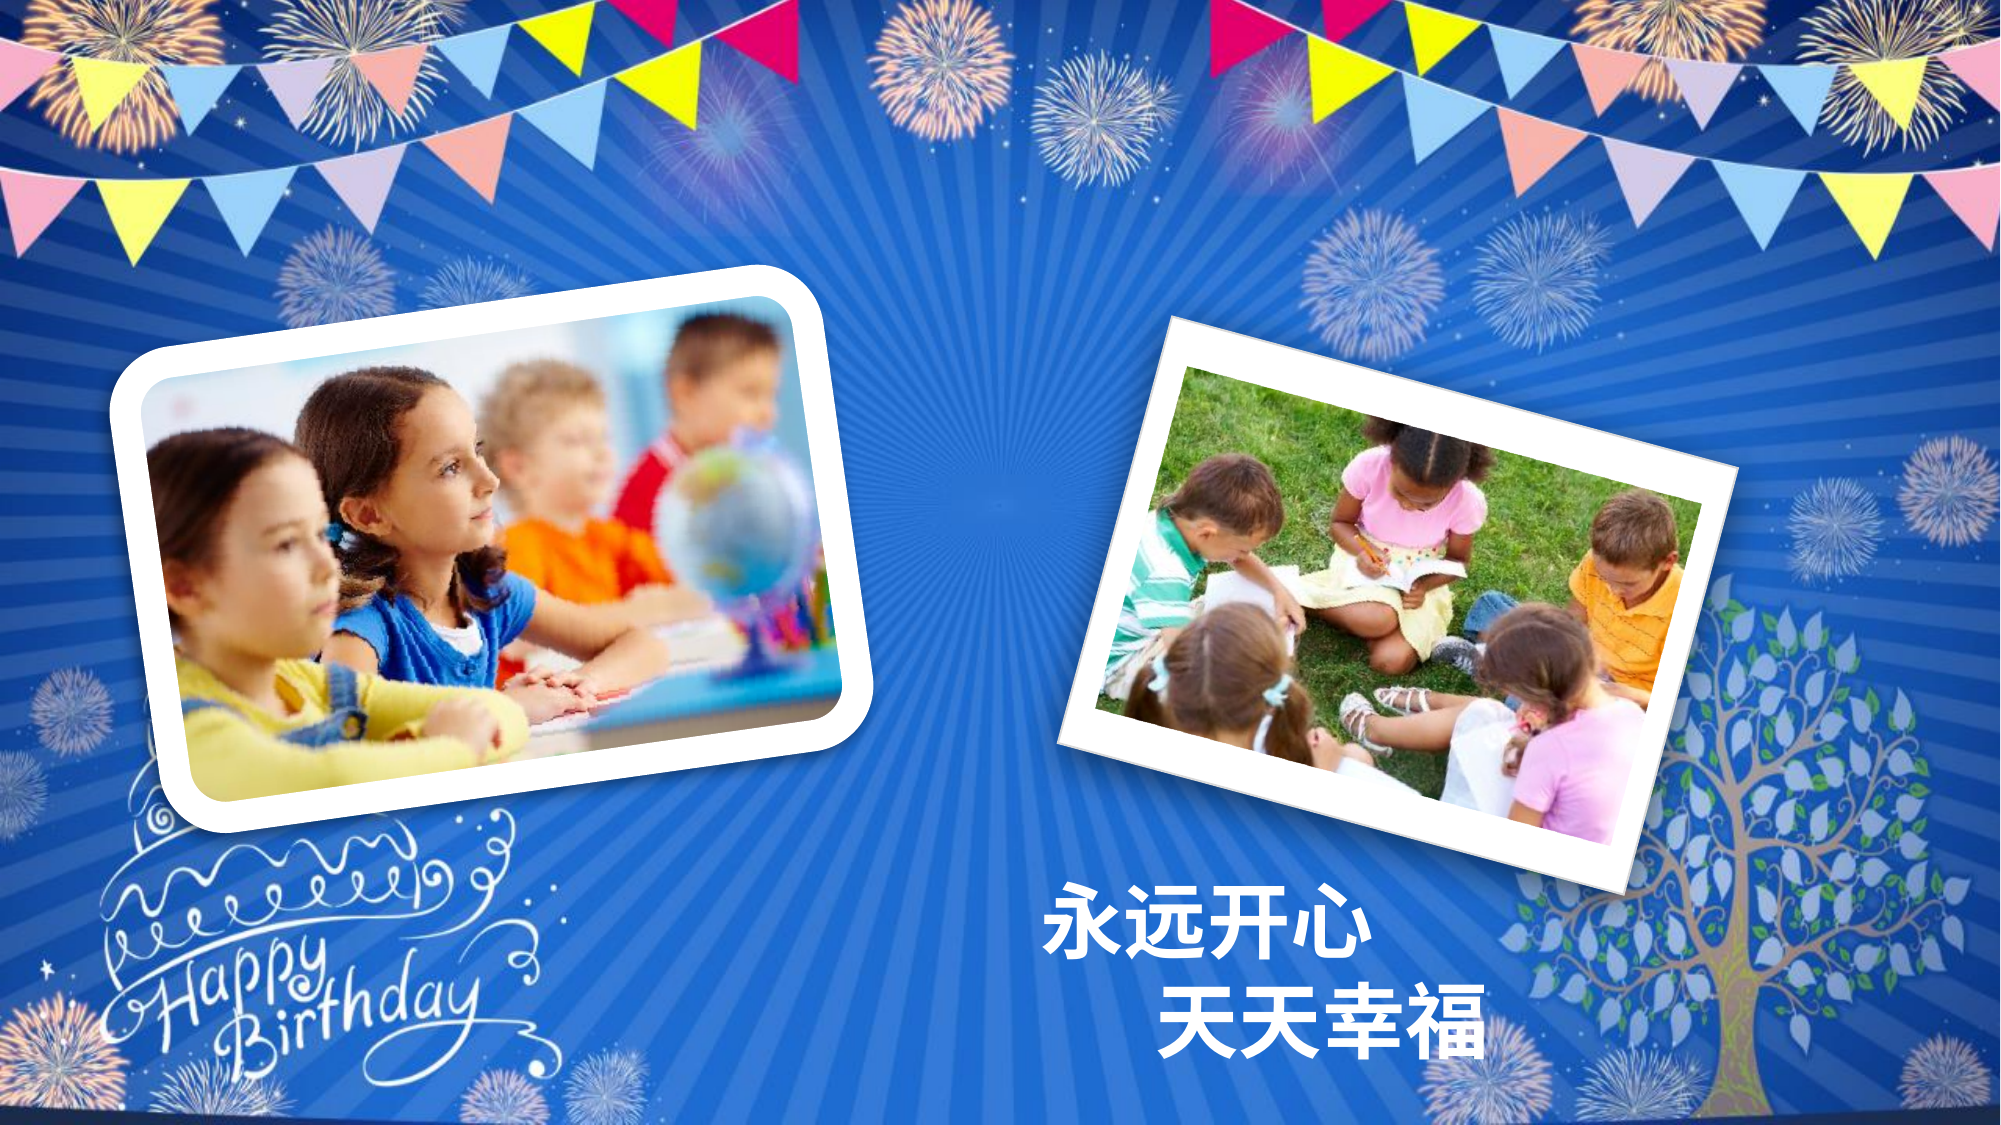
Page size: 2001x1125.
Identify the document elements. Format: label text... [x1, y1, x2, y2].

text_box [1105, 384, 1691, 827]
picture [0, 0, 2001, 1125]
text_box 永远开心 天天幸福 [1025, 861, 1504, 1077]
